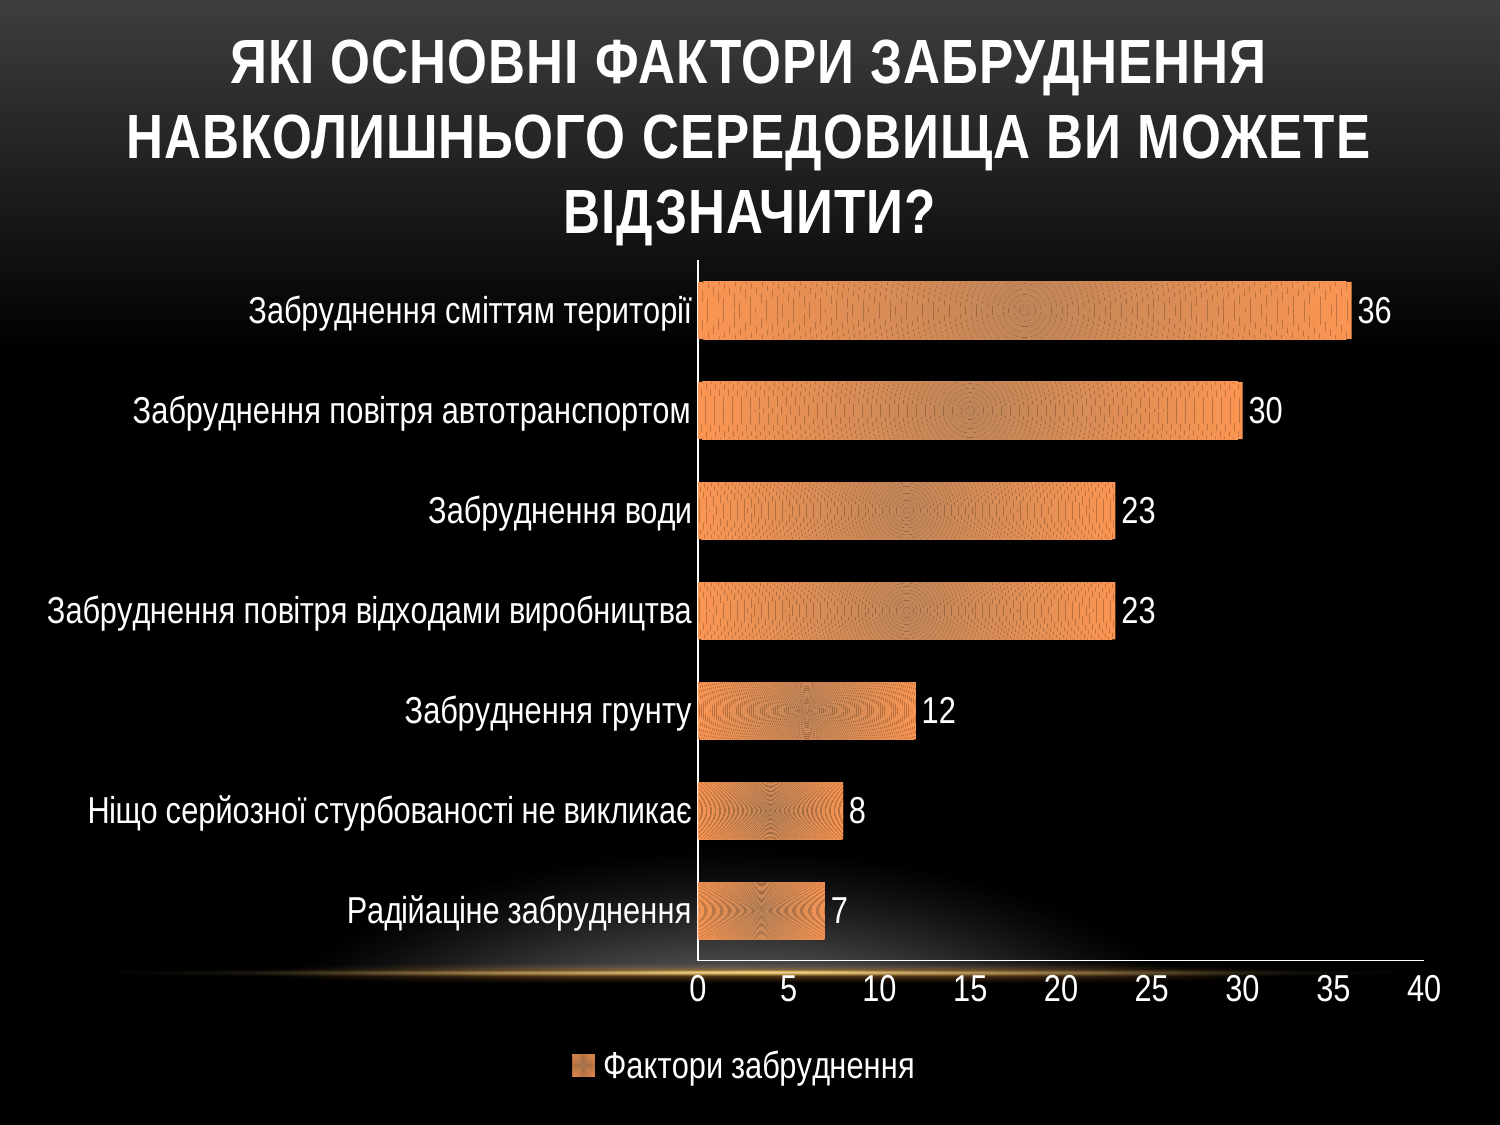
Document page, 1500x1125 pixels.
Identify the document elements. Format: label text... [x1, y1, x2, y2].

picture [0, 254, 1500, 1125]
title Які основні фактори забруднення навколишнього середовища Ви можете відзначити? [0, 0, 1500, 254]
chart [17, 243, 1471, 1095]
